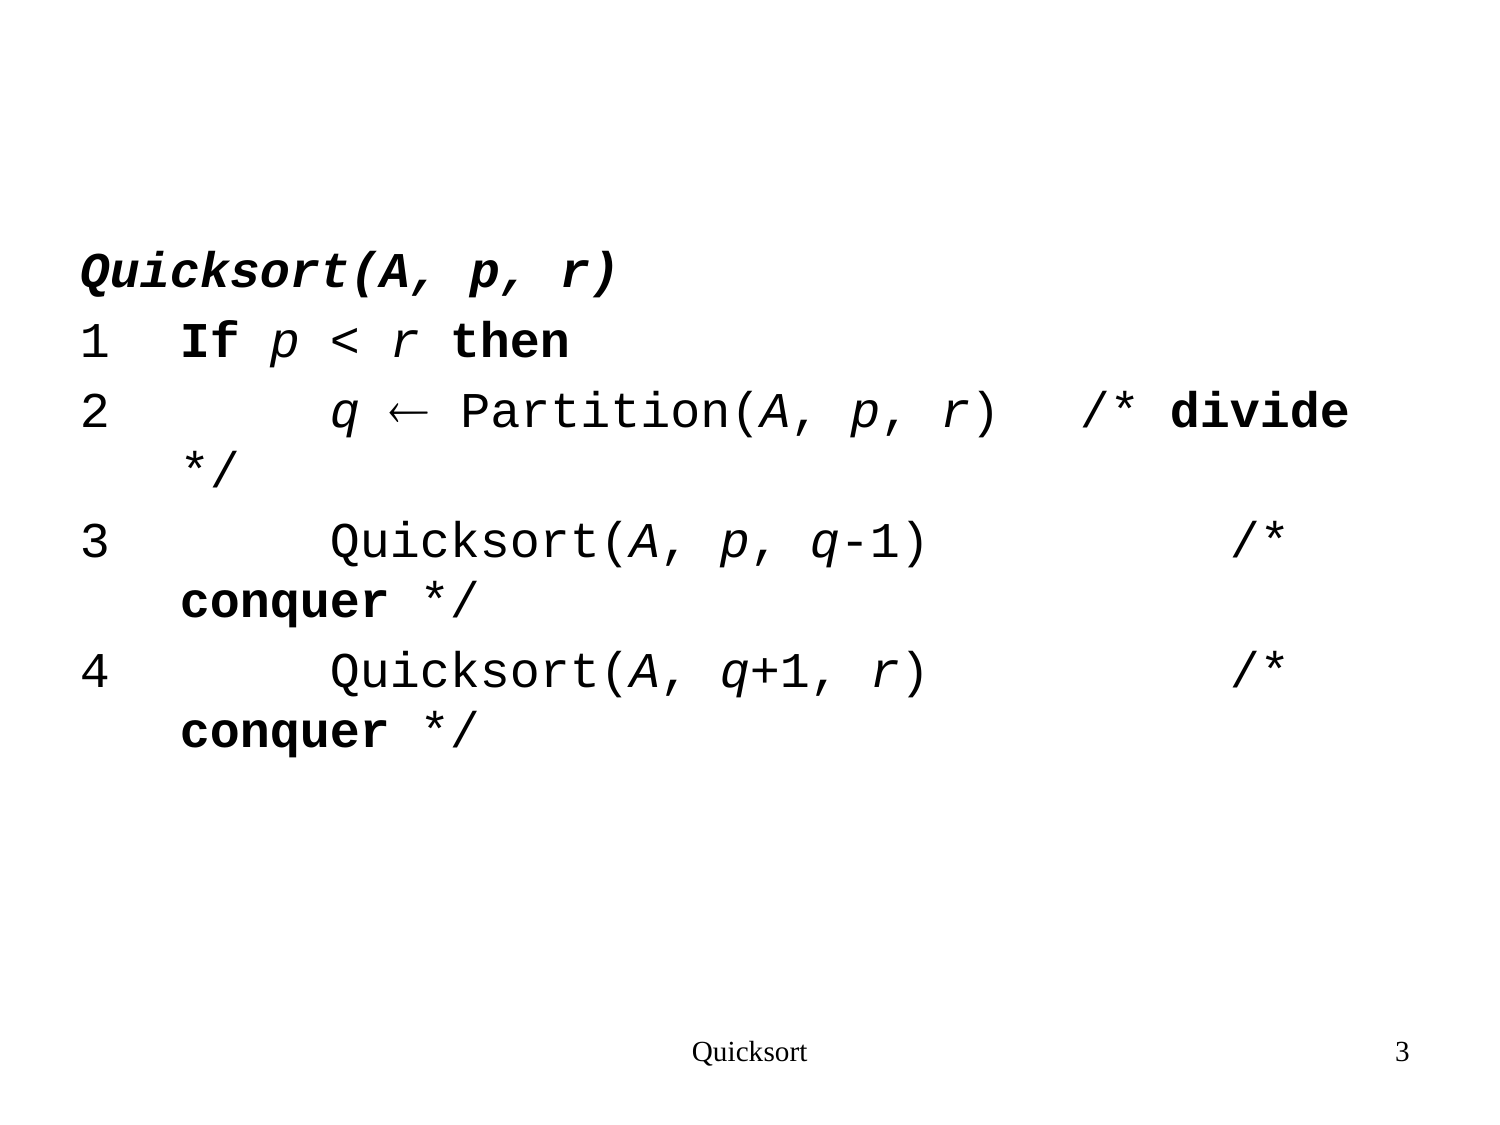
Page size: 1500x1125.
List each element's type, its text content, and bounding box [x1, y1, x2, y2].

slide_number 3 [1074, 1047, 1425, 1103]
list Quicksort(A, p, r) 1 If p < r then 2 q  Partition(A, p, r) /* divide */ 3 Quicksort(A, p, q-1) /* conquer */ 4 Quicksort(A, q+1, r) /* conquer */ [64, 90, 1425, 1047]
footer Quicksort [512, 1047, 988, 1103]
